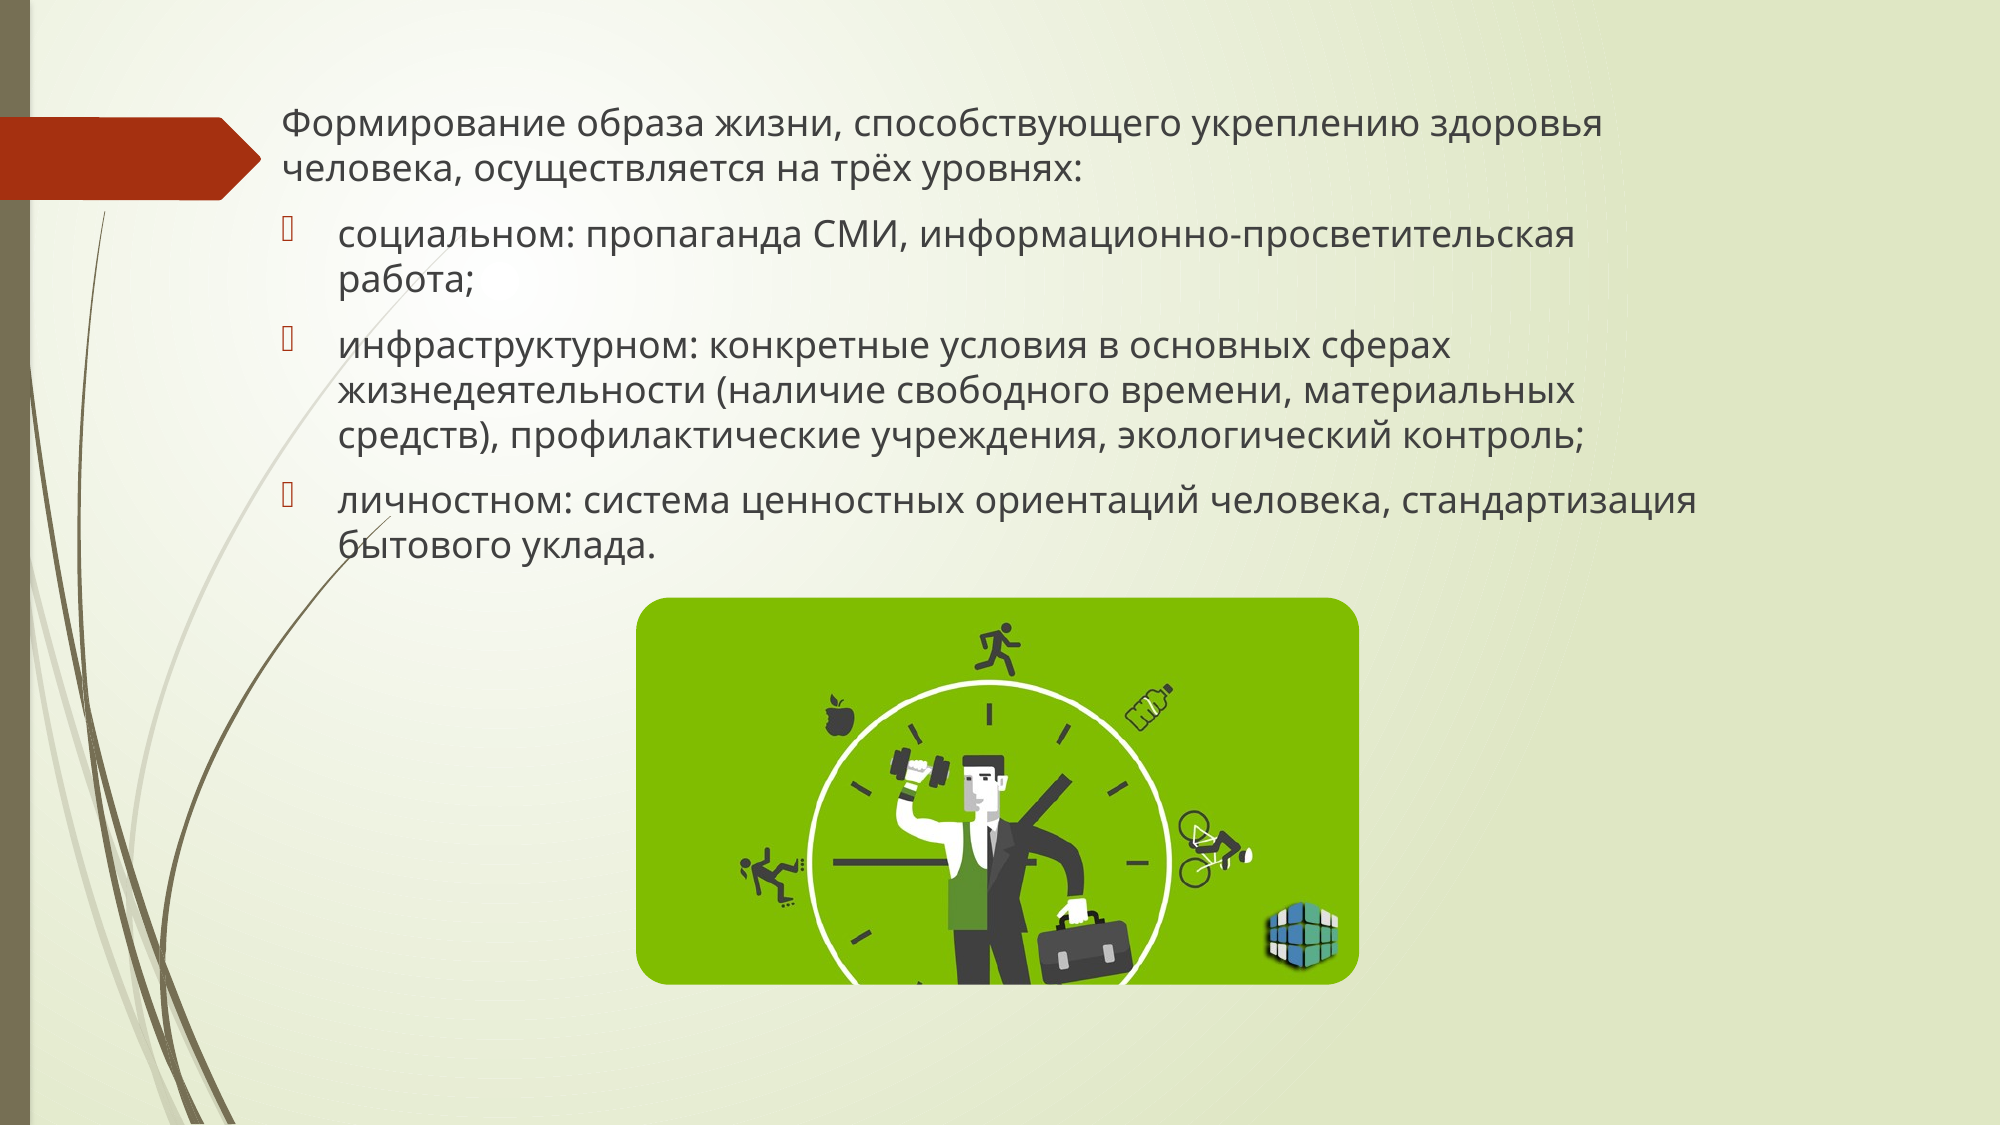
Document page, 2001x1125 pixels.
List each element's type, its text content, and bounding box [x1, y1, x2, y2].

picture [635, 597, 1360, 985]
list Формирование образа жизни, способствующего укреплению здоровья человека, осуществляется на трёх уровнях: социальном: пропаганда СМИ, информационно-просветительская работа; инфраструктурном: конкретные условия в основных сферах жизнедеятельности (наличие свободного времени, материальных средств), профилактические учреждения, экологический контроль; личностном: система ценностных ориентаций человека, стандартизация бытового уклада. [266, 91, 1729, 712]
